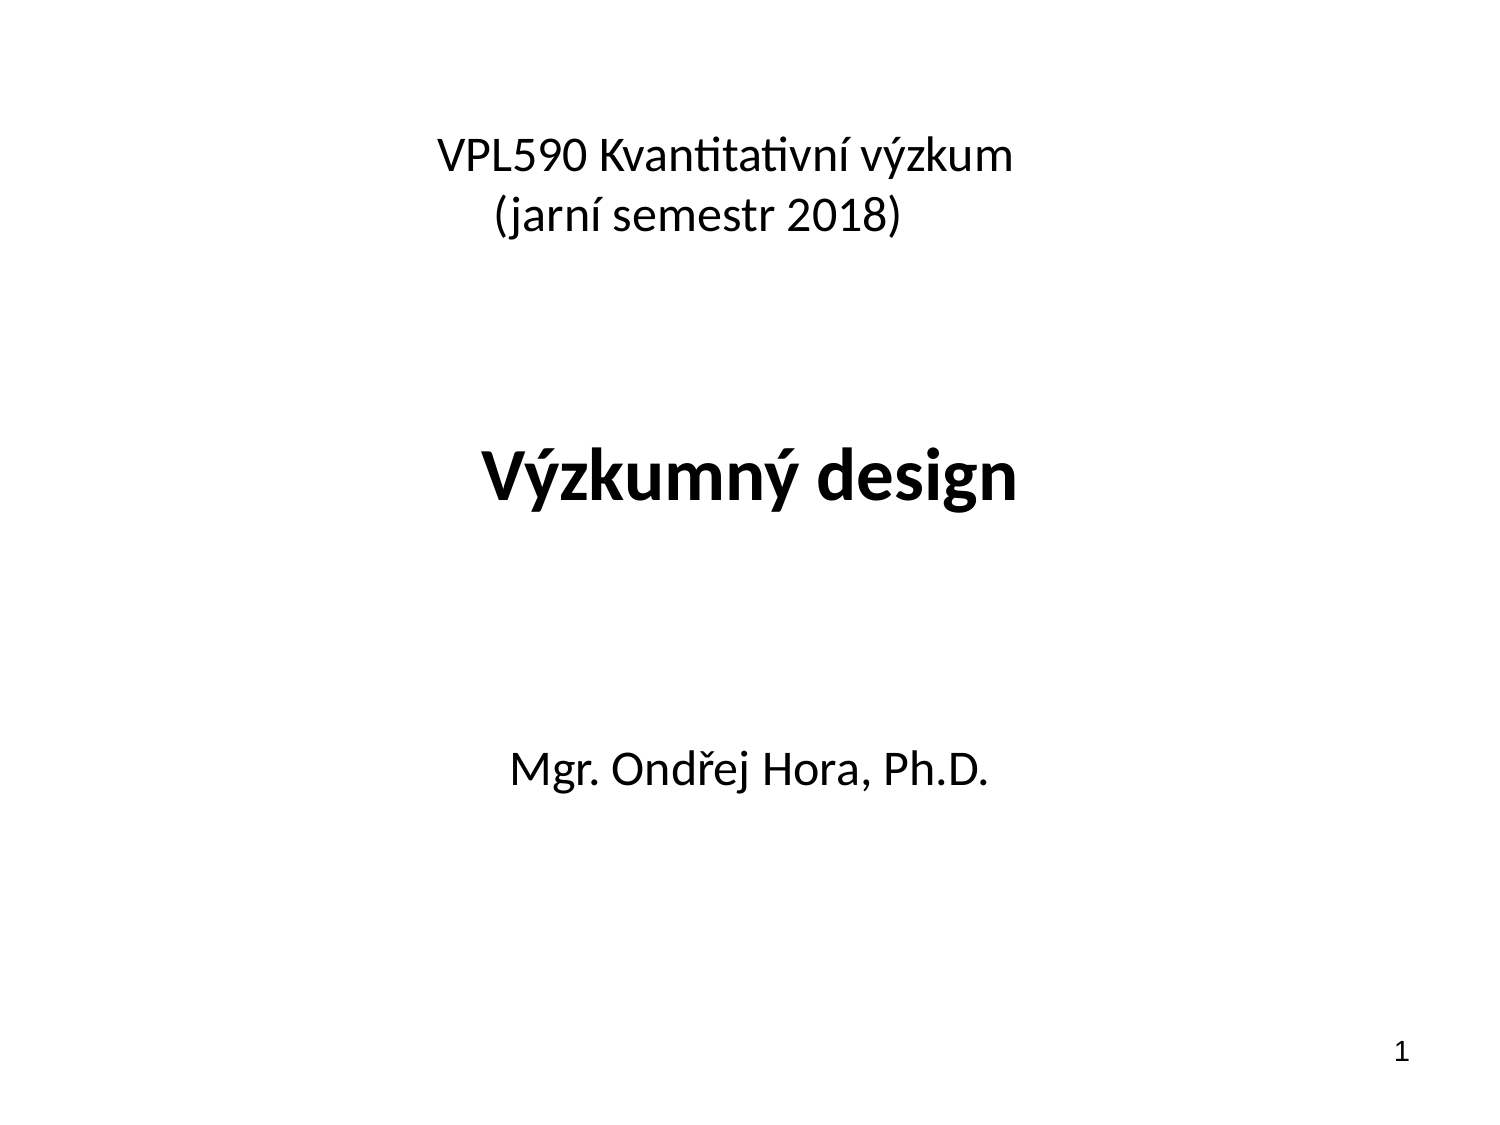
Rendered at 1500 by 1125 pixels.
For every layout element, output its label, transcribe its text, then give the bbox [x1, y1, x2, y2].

title Výzkumný design [112, 349, 1388, 591]
subtitle Mgr. Ondřej Hora, Ph.D. [225, 637, 1275, 925]
slide_number 1 [1074, 1024, 1425, 1103]
text_box VPL590 Kvantitativní výzkum (jarní semestr 2018) [422, 113, 1030, 249]
